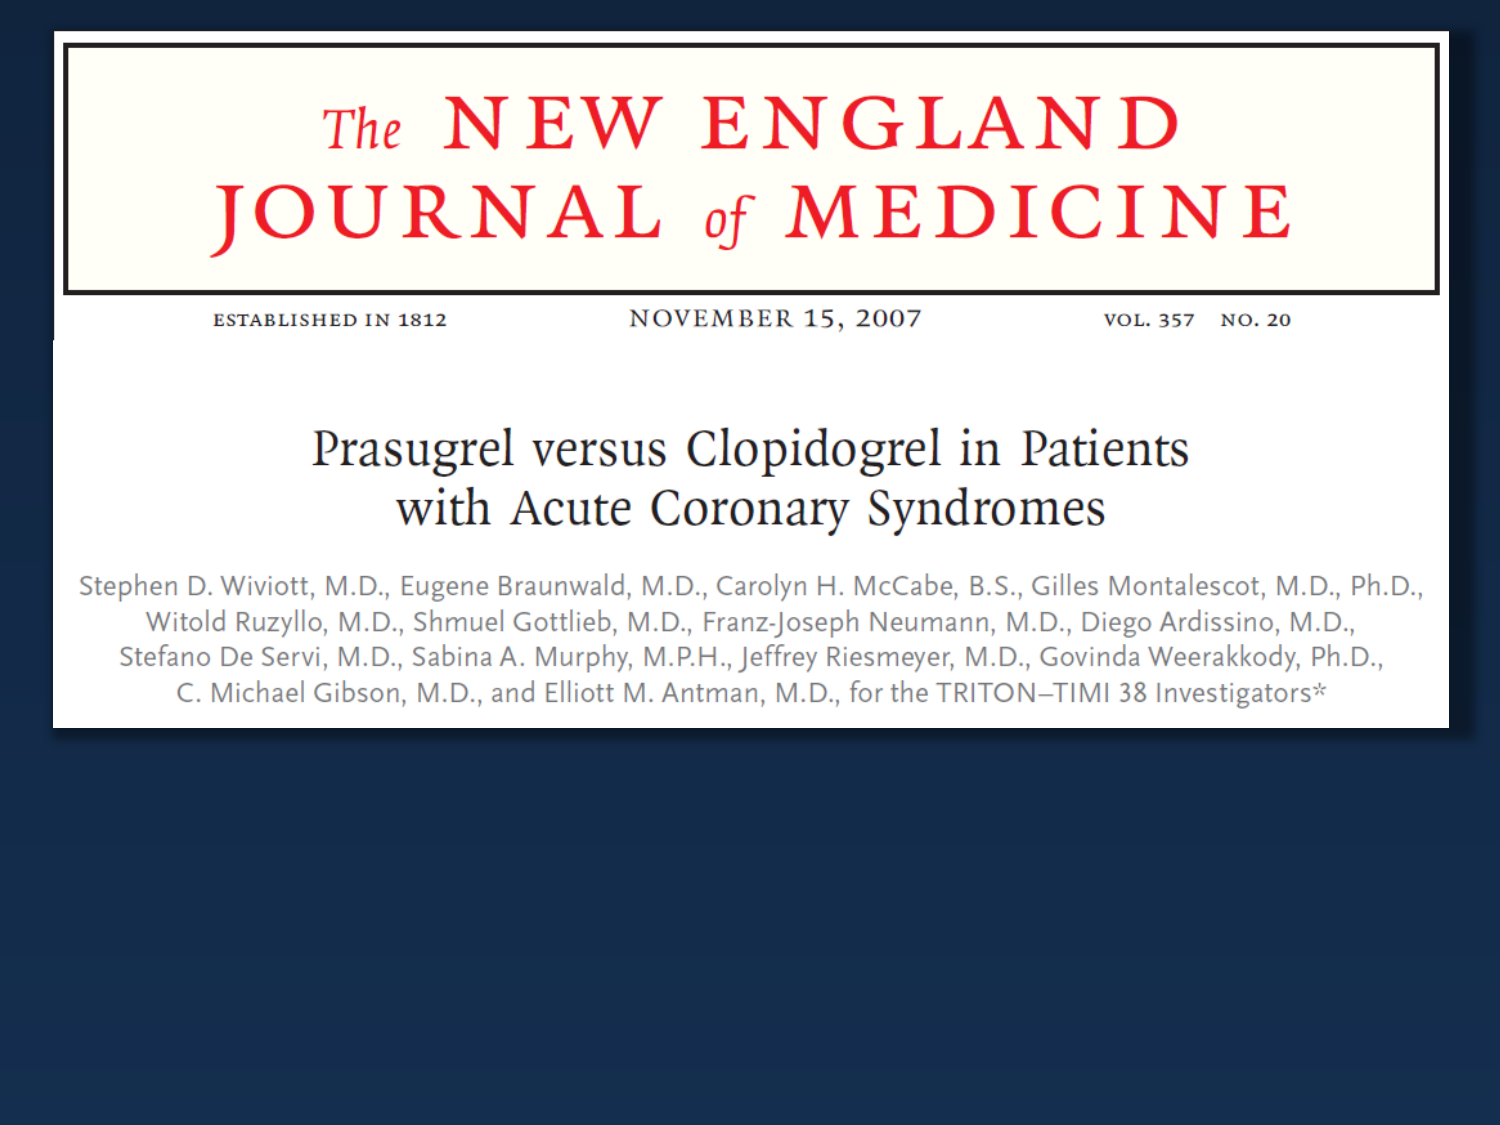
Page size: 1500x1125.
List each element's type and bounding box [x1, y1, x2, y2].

picture [52, 30, 1449, 729]
